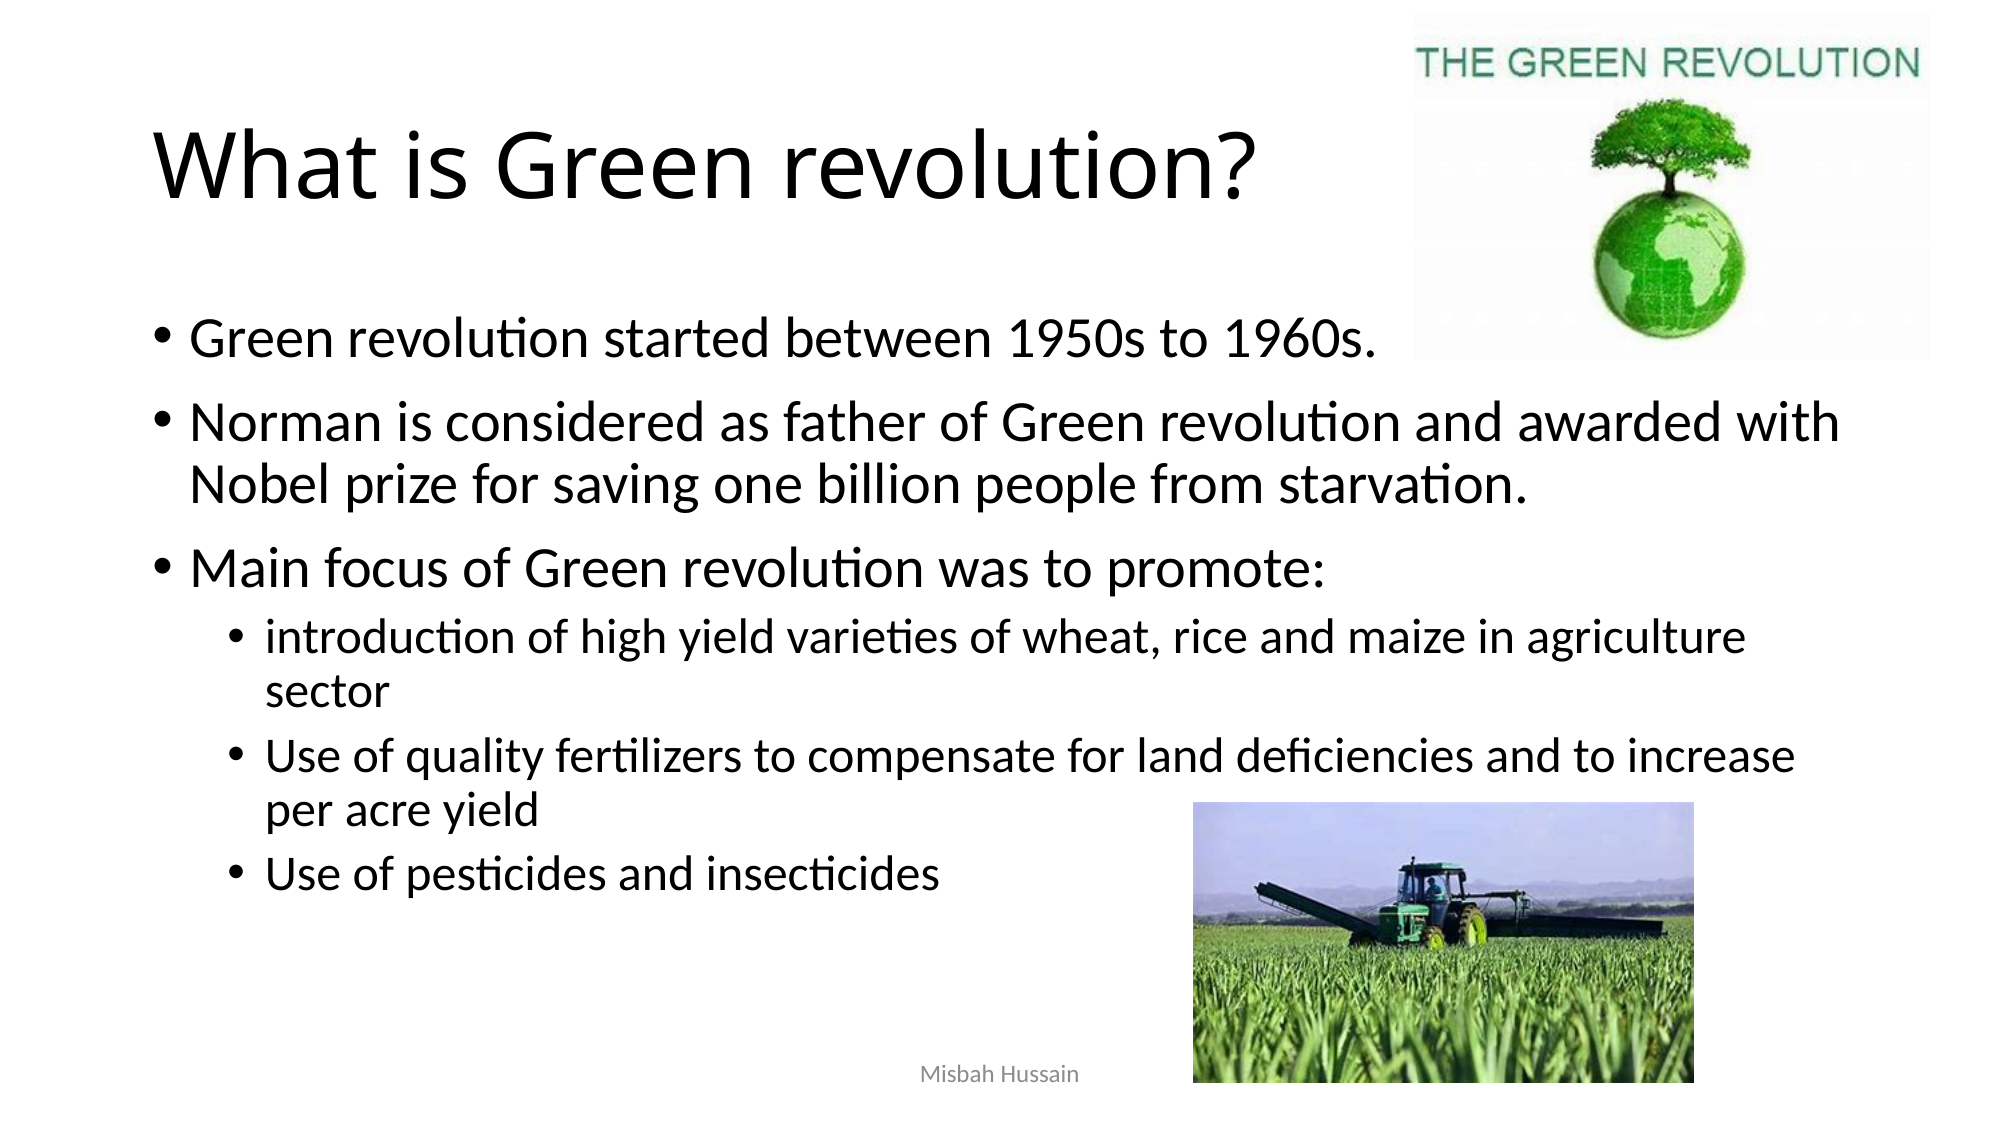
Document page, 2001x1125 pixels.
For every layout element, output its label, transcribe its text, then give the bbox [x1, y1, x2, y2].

list Green revolution started between 1950s to 1960s. Norman is considered as father of Green revolution and awarded with Nobel prize for saving one billion people from starvation. Main focus of Green revolution was to promote: introduction of high yield varieties of wheat, rice and maize in agriculture sector Use of quality fertilizers to compensate for land deficiencies and to increase per acre yield Use of pesticides and insecticides [137, 299, 1863, 1014]
footer Misbah Hussain [662, 1042, 1338, 1103]
title What is Green revolution? [137, 59, 1414, 278]
picture [1192, 802, 1694, 1083]
picture [1414, 12, 1930, 360]
